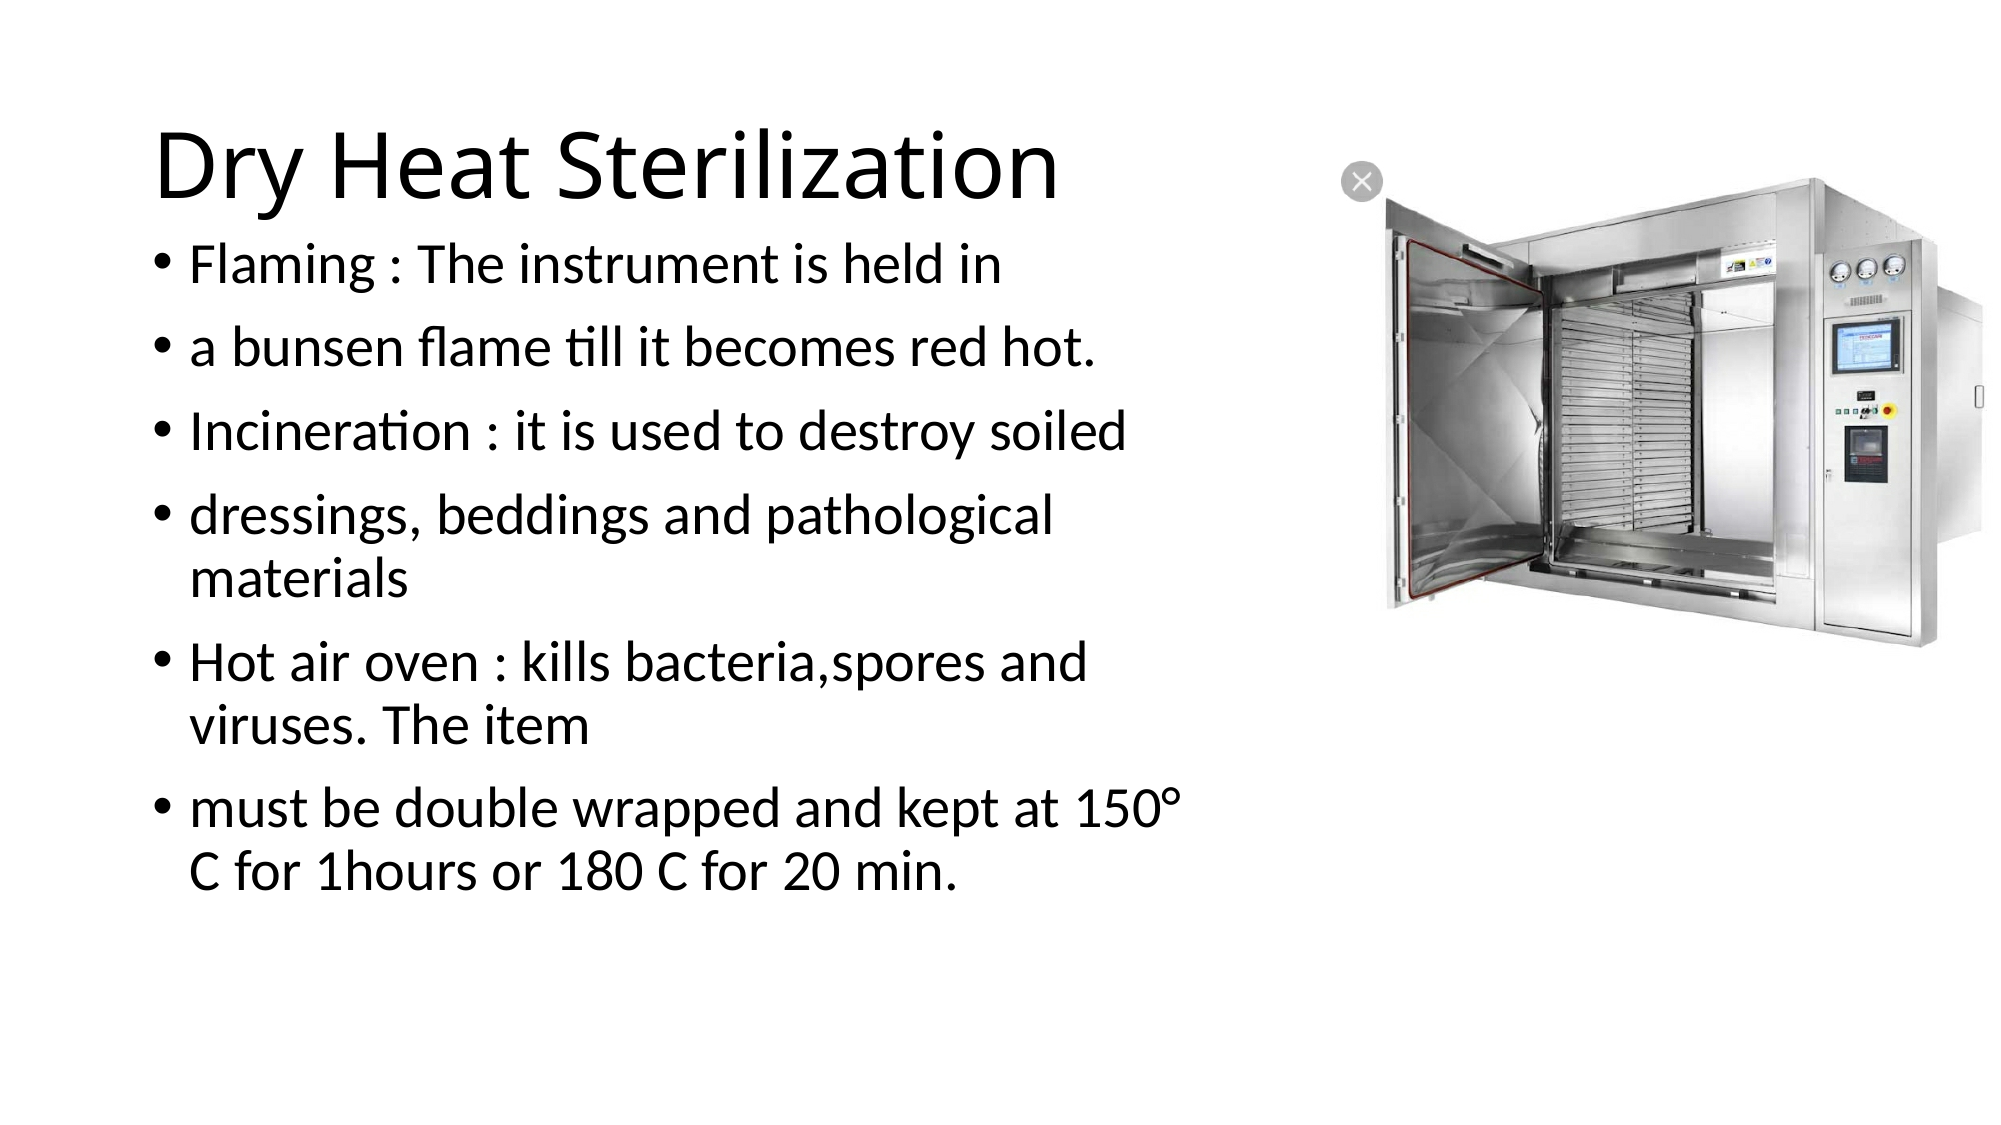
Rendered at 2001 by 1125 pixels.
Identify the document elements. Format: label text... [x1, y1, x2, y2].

picture [1323, 130, 2000, 660]
title Dry Heat Sterilization [137, 59, 1863, 278]
list Flaming : The instrument is held in a bunsen flame till it becomes red hot. Incineration : it is used to destroy soiled dressings, beddings and pathological materials Hot air oven : kills bacteria,spores and viruses. The item must be double wrapped and kept at 150° C for 1hours or 180 C for 20 min. [137, 225, 1198, 1014]
